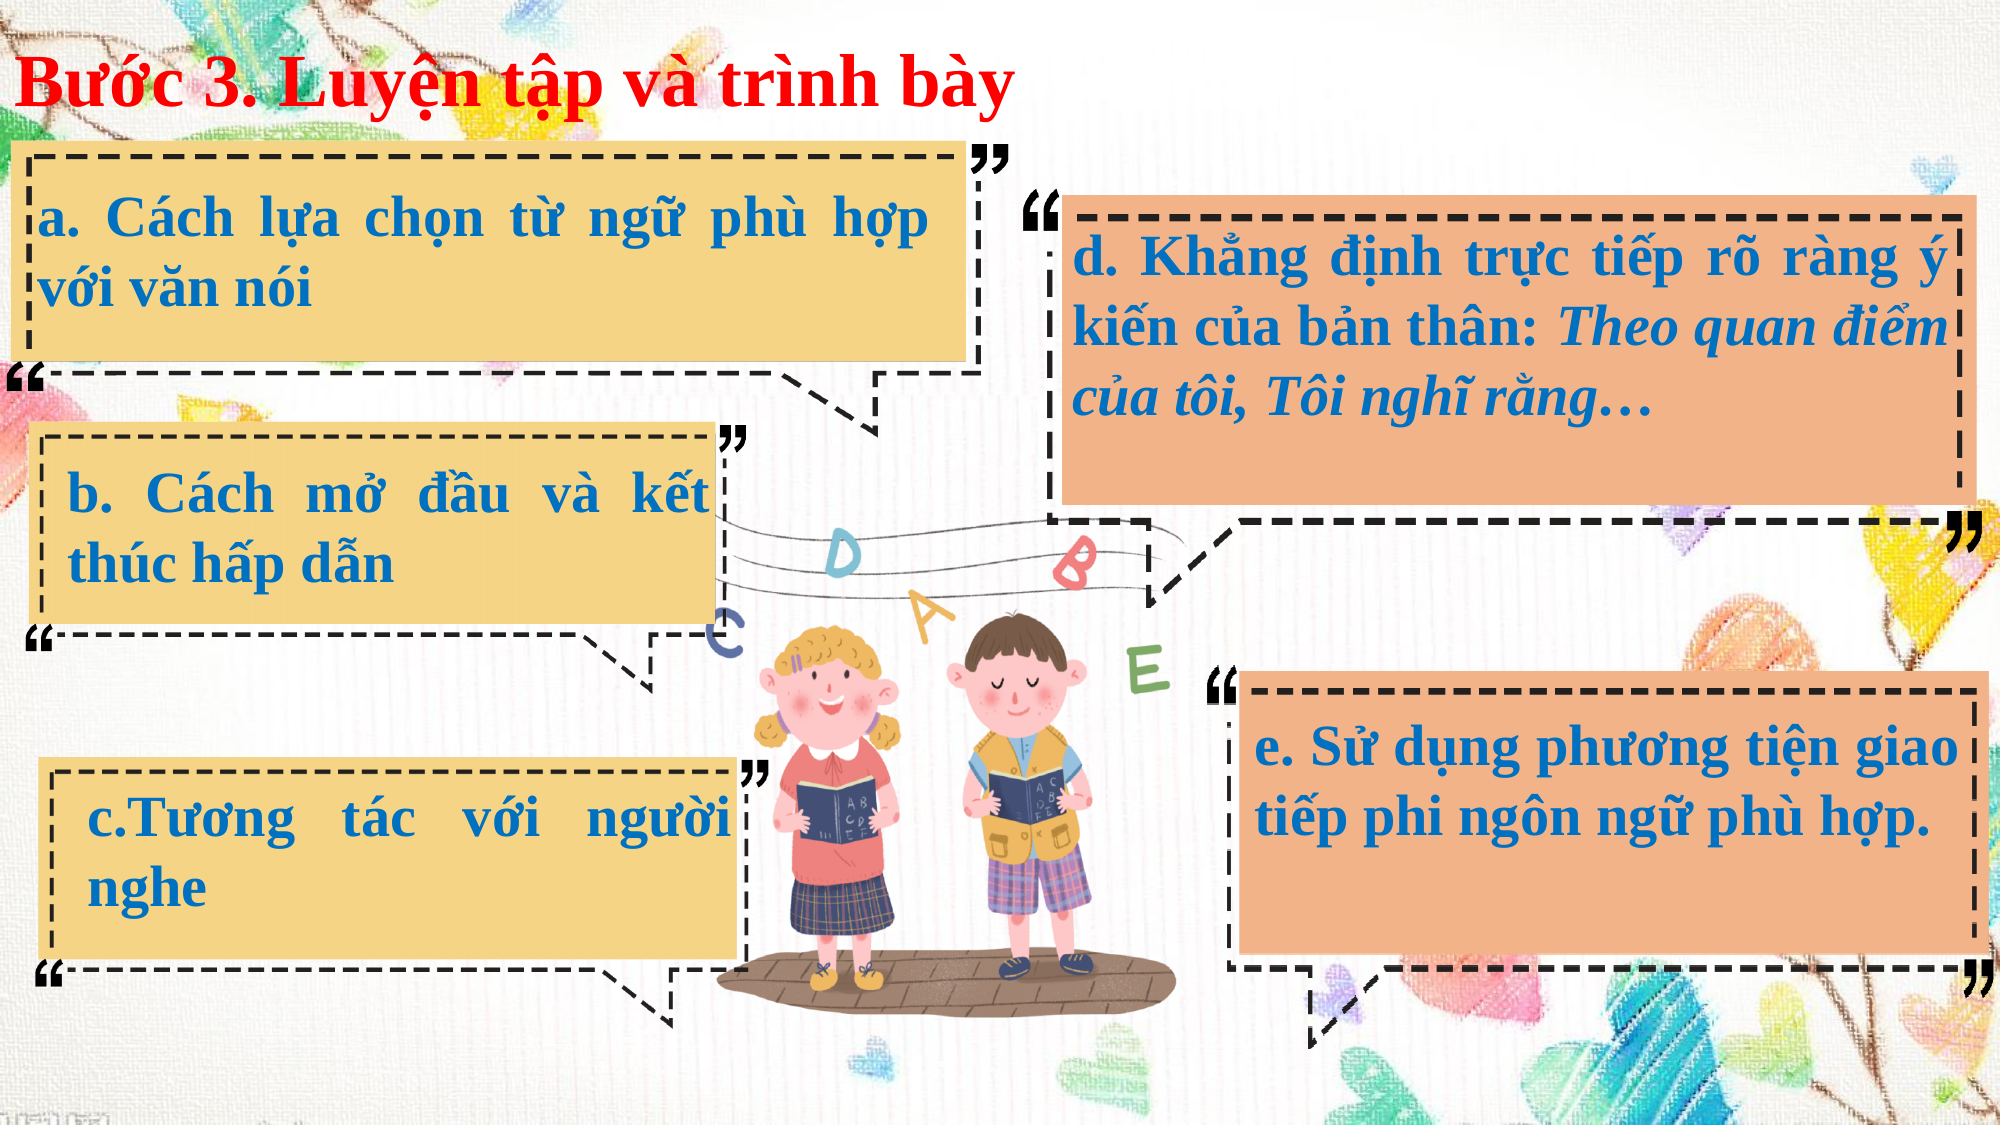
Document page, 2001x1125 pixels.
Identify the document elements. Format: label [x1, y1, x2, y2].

text_box [1019, 171, 1991, 608]
text_box [0, 120, 1020, 450]
text_box [12, 450, 762, 700]
text_box [1204, 650, 2000, 1049]
picture [0, 0, 2000, 1125]
text_box [22, 738, 784, 1035]
